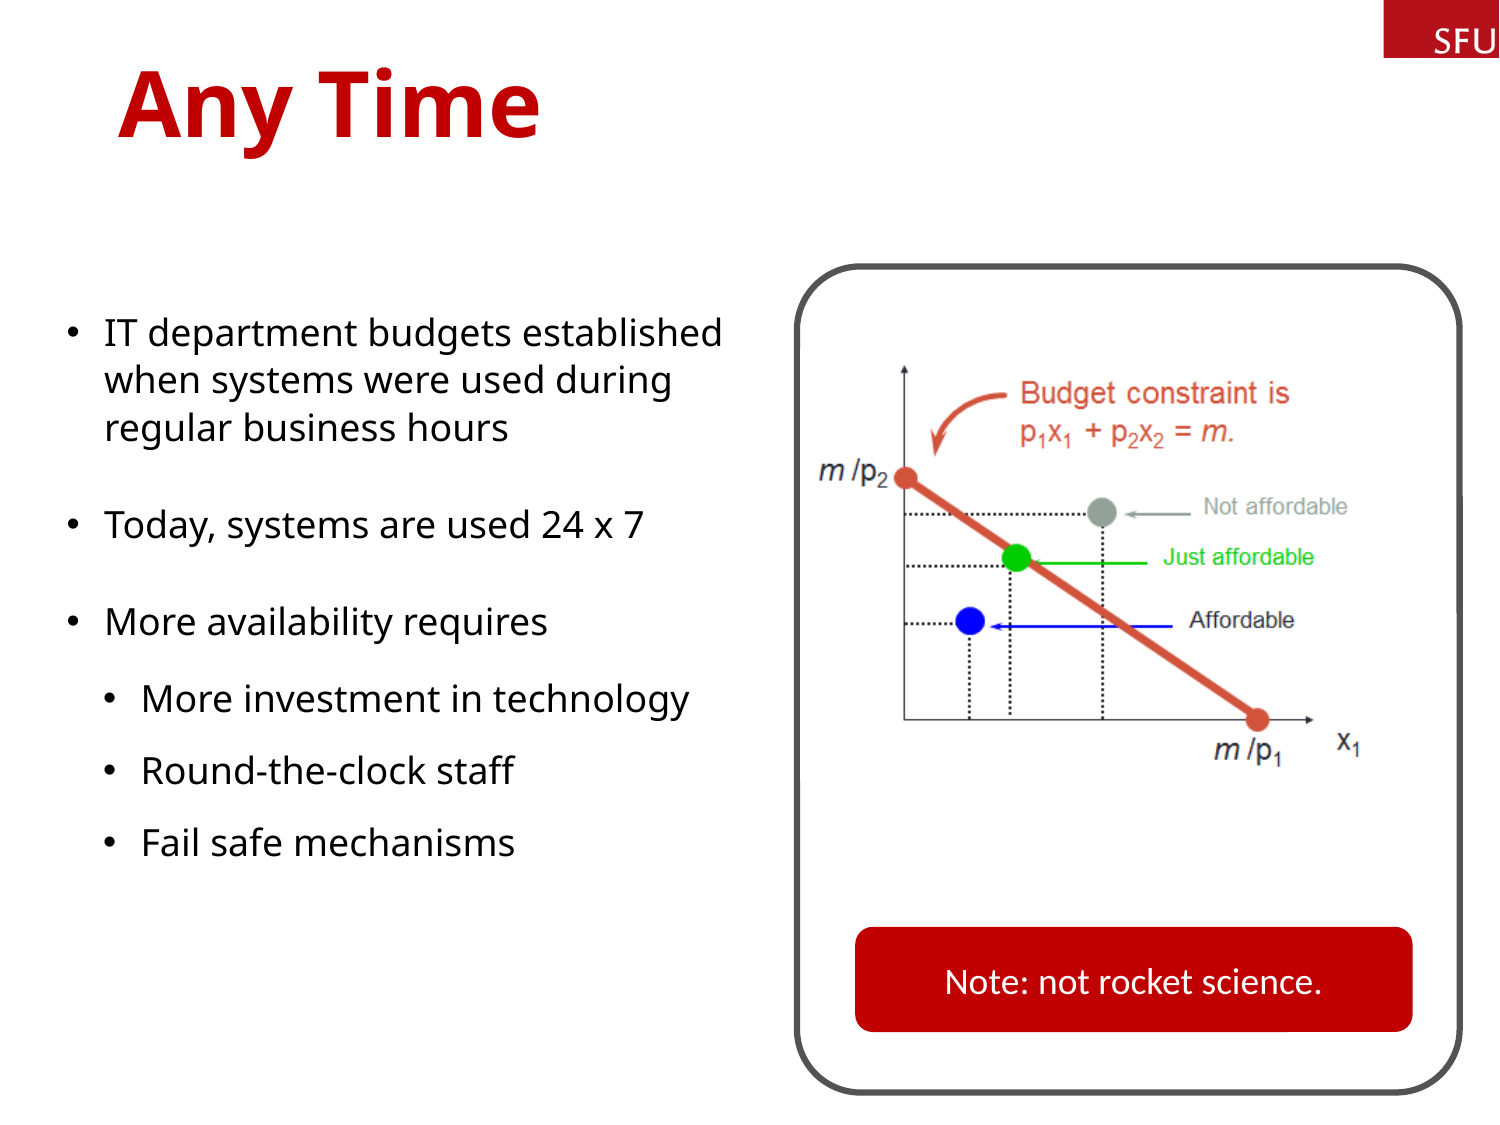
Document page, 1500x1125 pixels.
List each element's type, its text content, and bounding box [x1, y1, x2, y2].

title Any Time [103, 39, 1397, 177]
list IT department budgets established when systems were used during regular business hours Today, systems are used 24 x 7 More availability requires More investment in technology Round-the-clock staff Fail safe mechanisms [51, 299, 764, 1077]
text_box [796, 266, 1460, 1093]
picture [1383, 0, 1500, 58]
